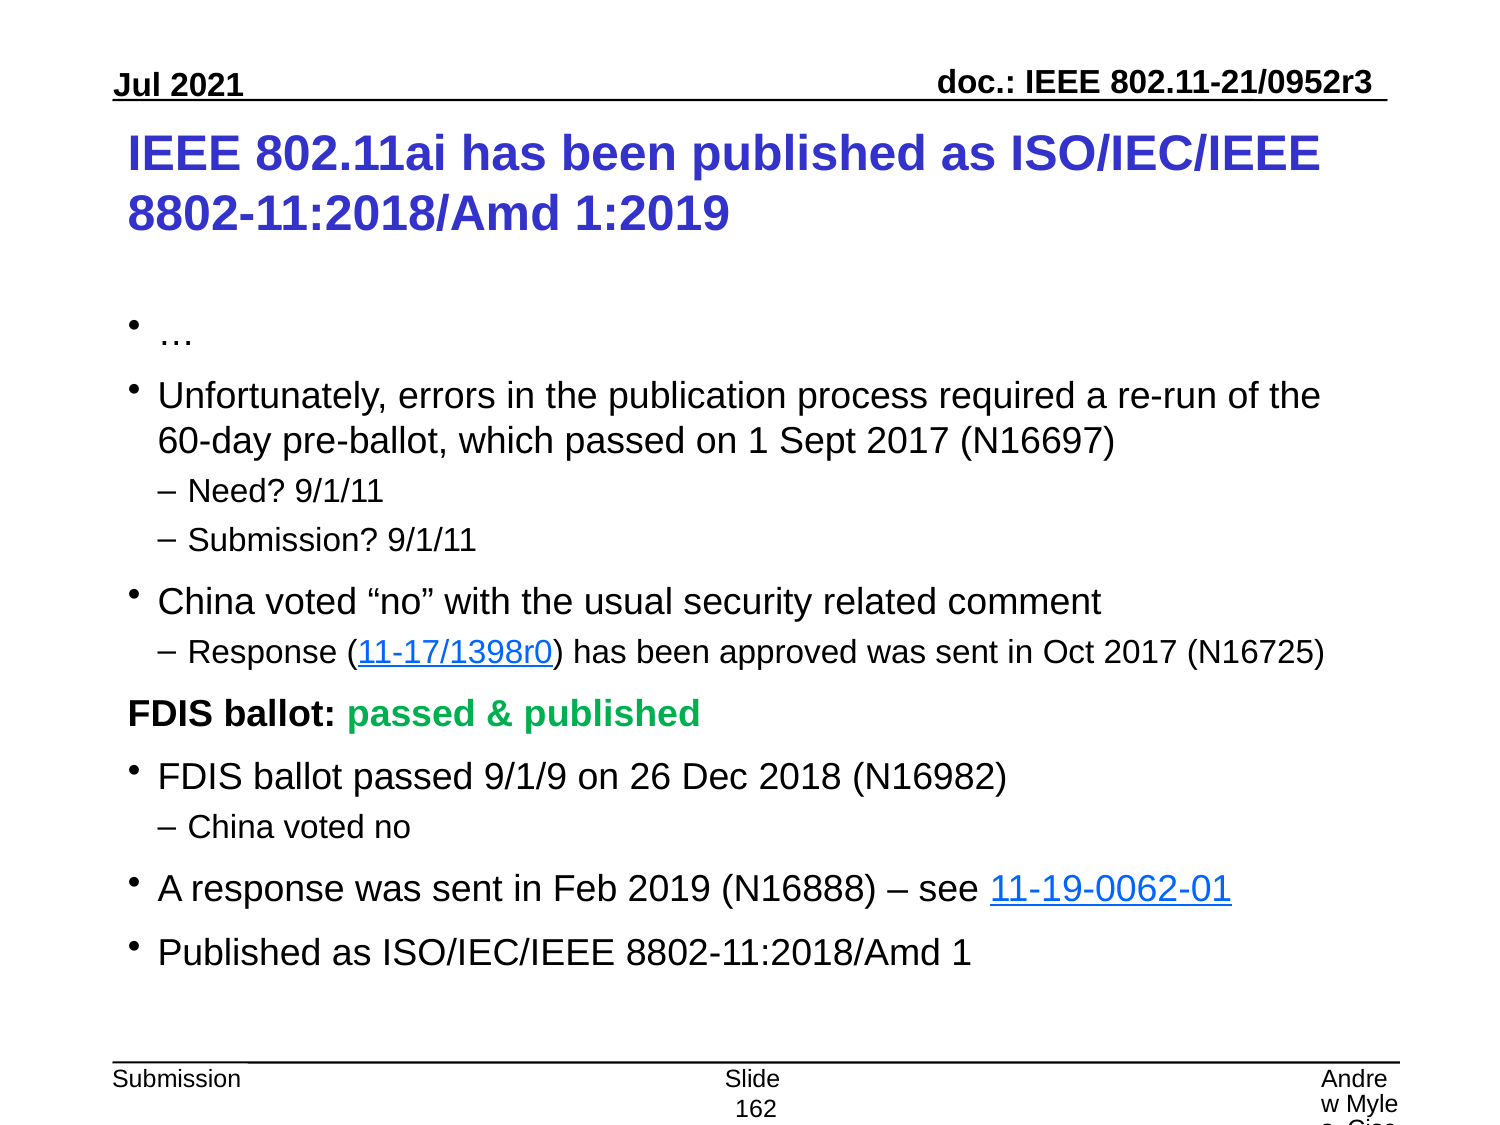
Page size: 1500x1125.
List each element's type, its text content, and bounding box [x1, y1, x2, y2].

footer Andrew Myles, Cisco [1320, 1061, 1402, 1093]
title IEEE 802.11ai has been published as ISO/IEC/IEEE 8802-11:2018/Amd 1:2019 [112, 112, 1388, 288]
slide_number Slide 162 [709, 1061, 803, 1093]
list … Unfortunately, errors in the publication process required a re-run of the 60-day pre-ballot, which passed on 1 Sept 2017 (N16697) Need? 9/1/11 Submission? 9/1/11 China voted “no” with the usual security related comment Response (11-17/1398r0) has been approved was sent in Oct 2017 (N16725) FDIS ballot: passed & published FDIS ballot passed 9/1/9 on 26 Dec 2018 (N16982) China voted no A response was sent in Feb 2019 (N16888) – see 11-19-0062-01 Published as ISO/IEC/IEEE 8802-11:2018/Amd 1 [112, 299, 1388, 975]
